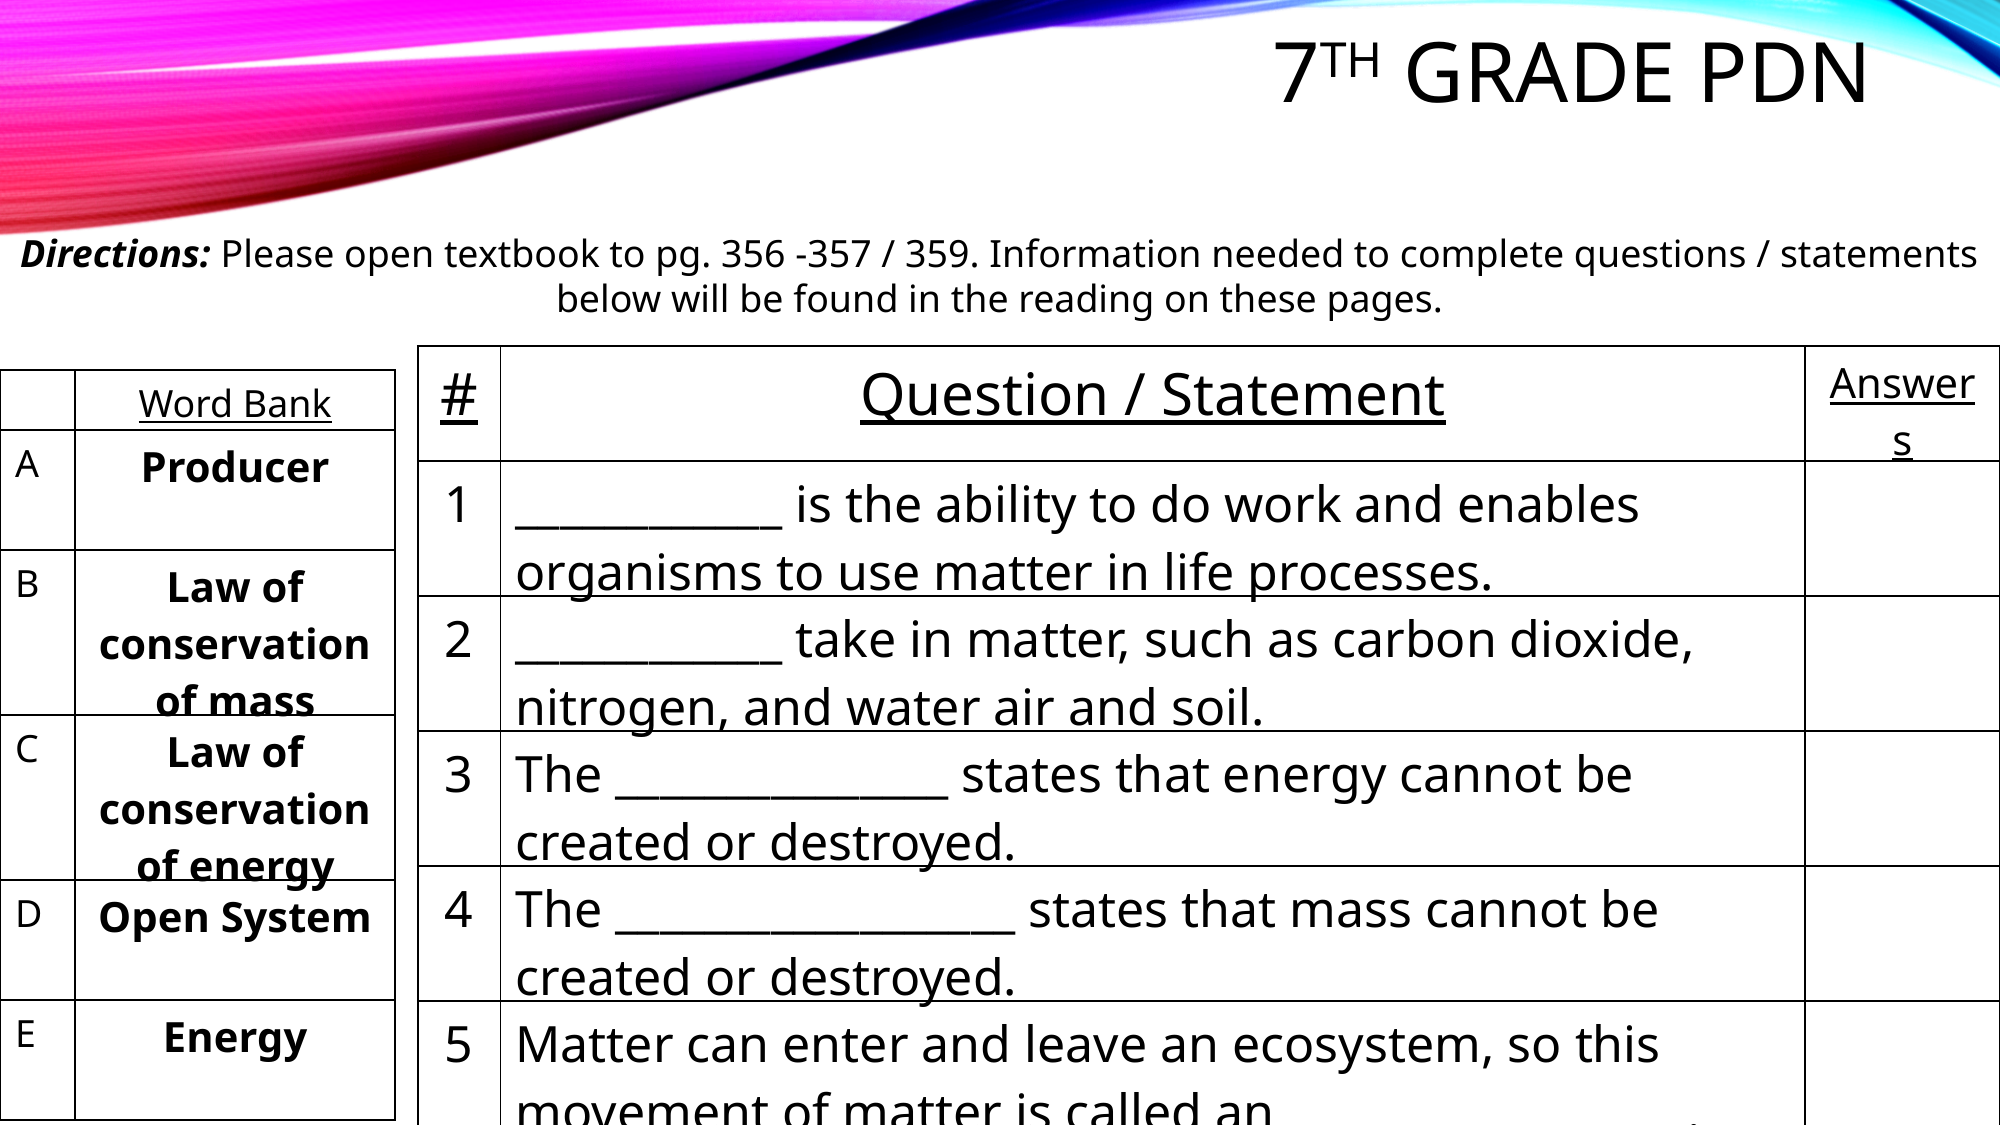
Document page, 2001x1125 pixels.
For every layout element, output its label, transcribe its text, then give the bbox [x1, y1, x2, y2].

table_header Word Bank [76, 371, 394, 429]
table_cell [1806, 1002, 1999, 1125]
table_cell 1 [419, 462, 500, 595]
table_cell Producer [76, 431, 394, 549]
table_cell 3 [419, 732, 500, 865]
table_cell ____________ is the ability to do work and enables organisms to use matter in life processes. [501, 462, 1804, 595]
picture [0, 0, 2000, 222]
table_header [1, 371, 74, 429]
table_cell [1806, 867, 1999, 1000]
table_header # [419, 347, 500, 460]
table_cell Energy [76, 1001, 394, 1119]
table_cell The _______________ states that energy cannot be created or destroyed. [501, 732, 1804, 865]
table_cell C [1, 716, 74, 879]
table_cell B [1, 551, 74, 714]
table_cell Open System [76, 881, 394, 999]
text_box Directions: Please open textbook to pg. 356 -357 / 359. Information needed to complete questions / statements below will be found in the reading on these pages. [0, 222, 2000, 328]
table_cell A [1, 431, 74, 549]
table_cell [1806, 597, 1999, 730]
table_cell The __________________ states that mass cannot be created or destroyed. [501, 867, 1804, 1000]
table_cell 2 [419, 597, 500, 730]
table_cell 5 [419, 1002, 500, 1125]
table_cell E [1, 1001, 74, 1119]
table_cell [1806, 732, 1999, 865]
table_cell Matter can enter and leave an ecosystem, so this movement of matter is called an __________________. [501, 1002, 1804, 1125]
picture [1910, 0, 2000, 45]
picture [1890, 0, 2000, 75]
table_header Answers [1806, 347, 1999, 460]
table_cell [1806, 462, 1999, 595]
table_cell Law of conservation of mass [76, 551, 394, 714]
table_cell 4 [419, 867, 500, 1000]
table_cell ____________ take in matter, such as carbon dioxide, nitrogen, and water air and soil. [501, 597, 1804, 730]
title 7th Grade PDN [474, 0, 1888, 152]
table_cell D [1, 881, 74, 999]
table_header Question / Statement [501, 347, 1804, 460]
table_cell Law of conservation of energy [76, 716, 394, 879]
